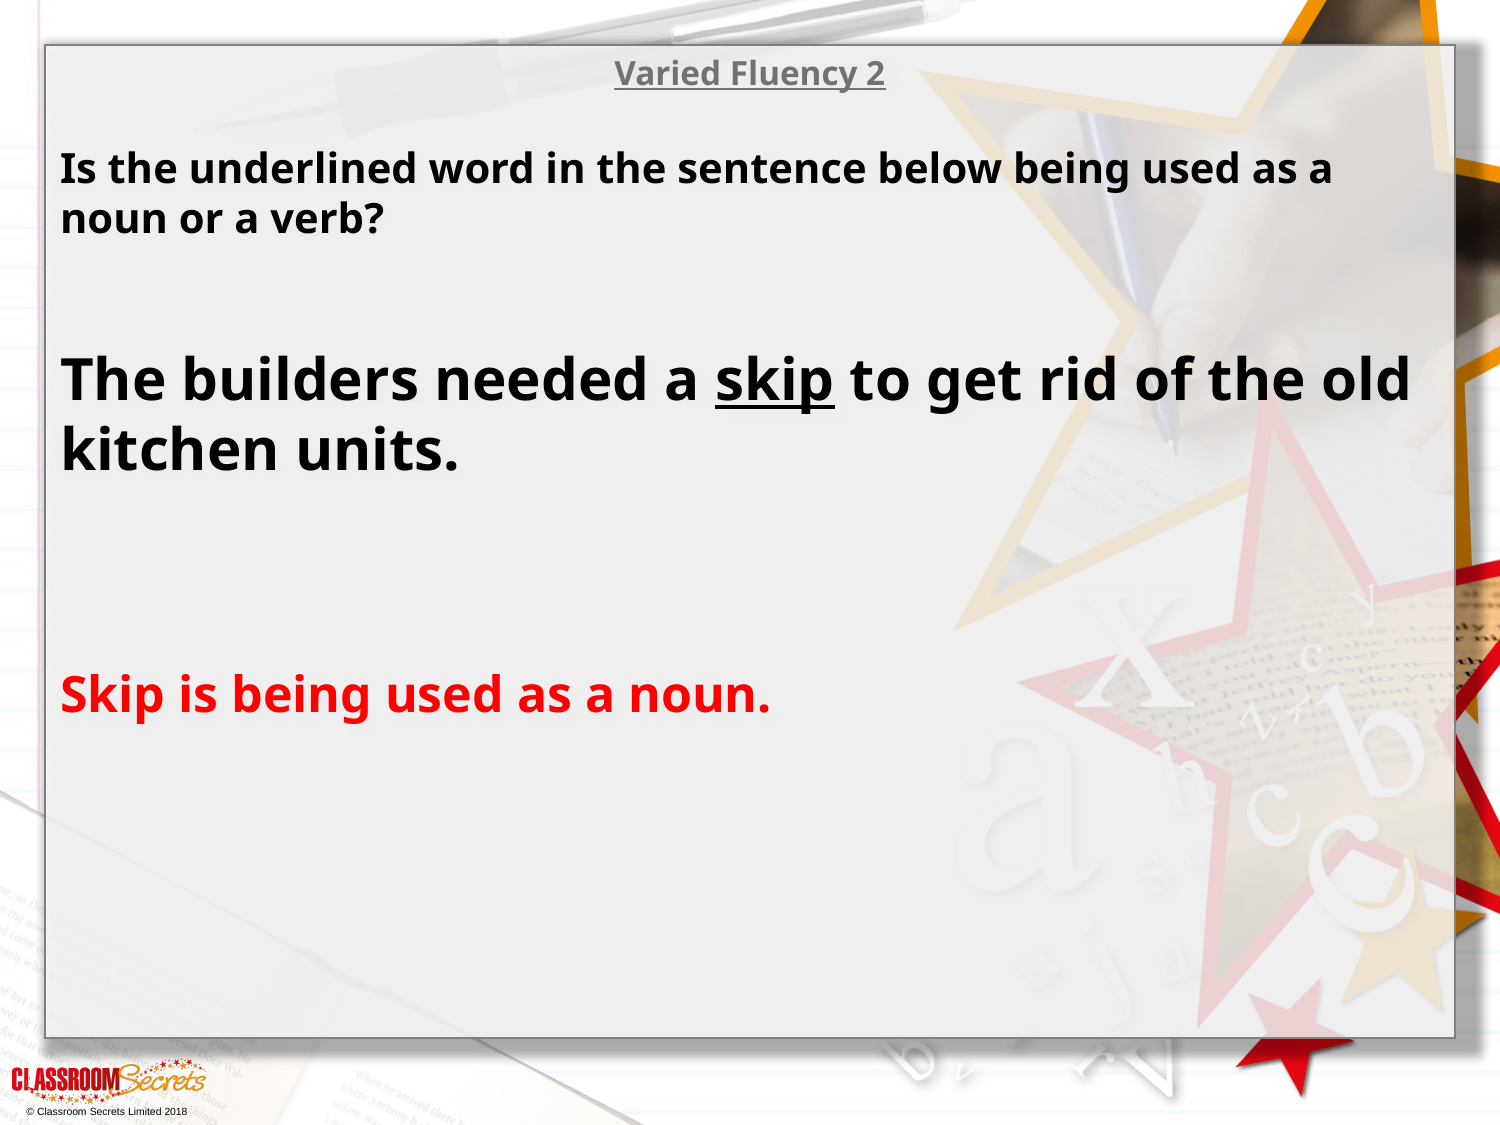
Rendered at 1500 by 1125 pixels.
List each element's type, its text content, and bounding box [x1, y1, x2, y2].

picture [0, 0, 1500, 1125]
text_box Varied Fluency 2 Is the underlined word in the sentence below being used as a noun or a verb? The builders needed a skip to get rid of the old kitchen units. Skip is being used as a noun. [44, 44, 1456, 1039]
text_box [11, 1058, 207, 1125]
